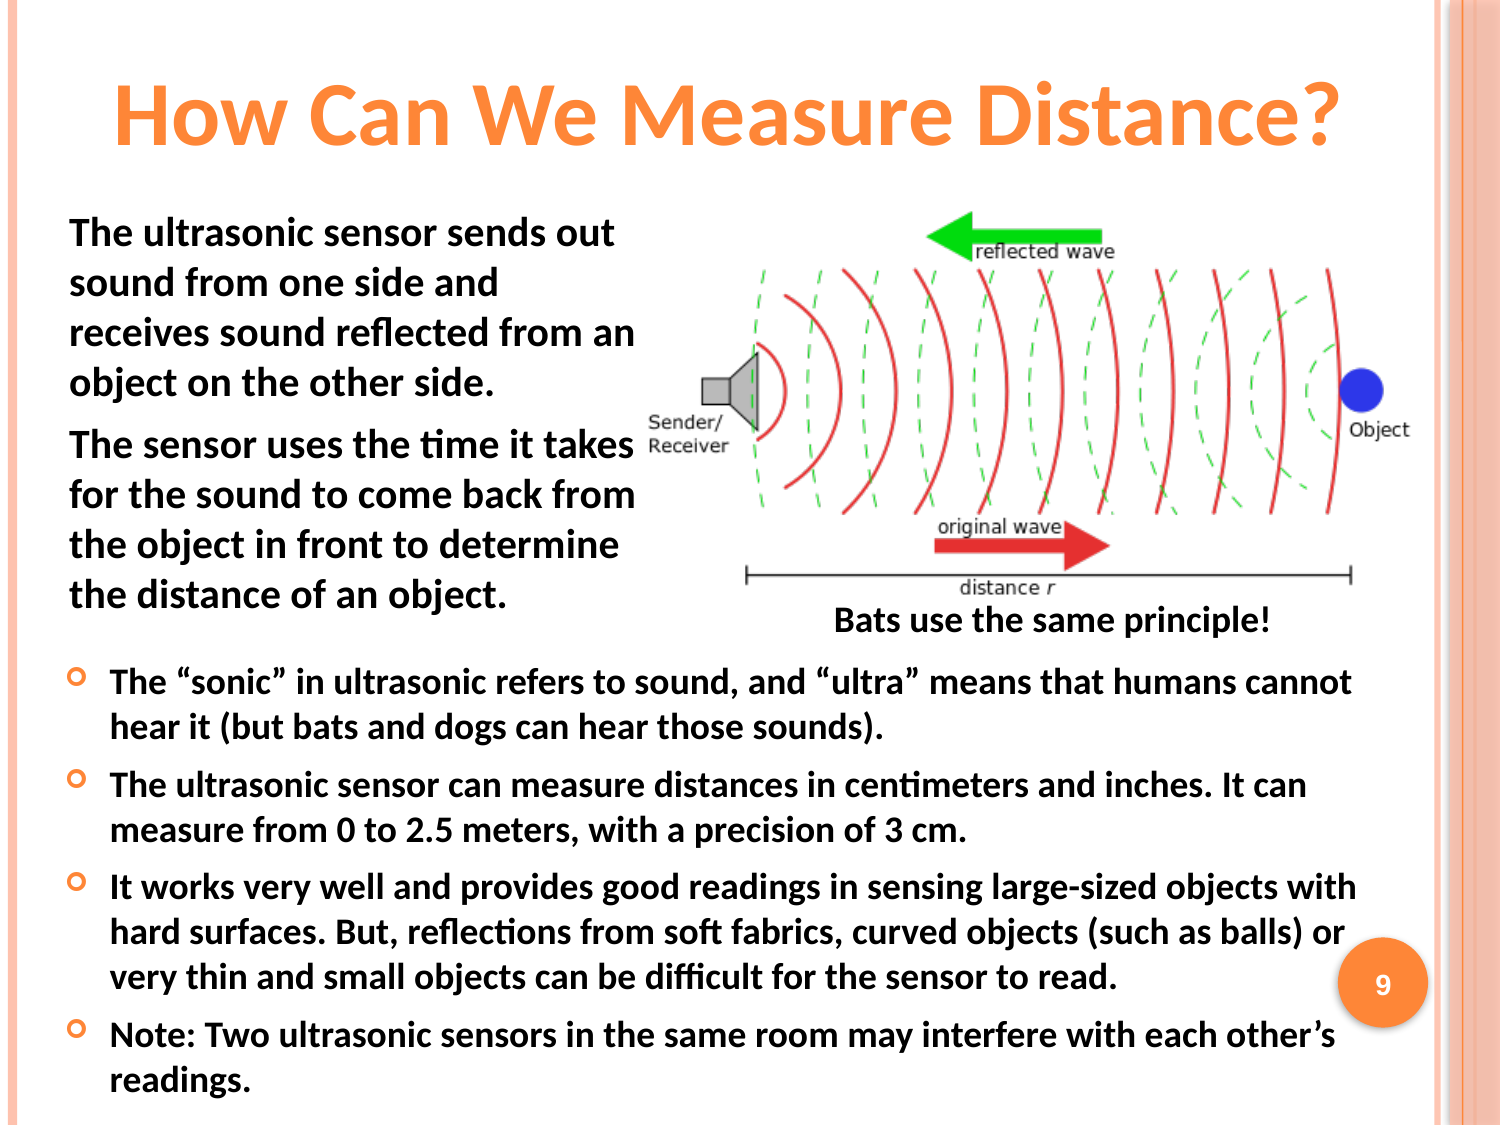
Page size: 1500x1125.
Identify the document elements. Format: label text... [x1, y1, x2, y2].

text_box The ultrasonic sensor sends out sound from one side and receives sound reflected from an object on the other side. The sensor uses the time it takes for the sound to come back from the object in front to determine the distance of an object. [54, 197, 663, 625]
text_box How Can We Measure Distance? [24, 53, 1434, 172]
picture [647, 195, 1424, 613]
slide_number 9 [1400, 940, 1434, 1026]
text_box The “sonic” in ultrasonic refers to sound, and “ultra” means that humans cannot hear it (but bats and dogs can hear those sounds). The ultrasonic sensor can measure distances in centimeters and inches. It can measure from 0 to 2.5 meters, with a precision of 3 cm. It works very well and provides good readings in sensing large-sized objects with hard surfaces. But, reflections from soft fabrics, curved objects (such as balls) or very thin and small objects can be difficult for the sensor to read. Note: Two ultrasonic sensors in the same room may interfere with each other’s readings. [49, 649, 1400, 1100]
text_box Bats use the same principle! [772, 622, 1334, 648]
